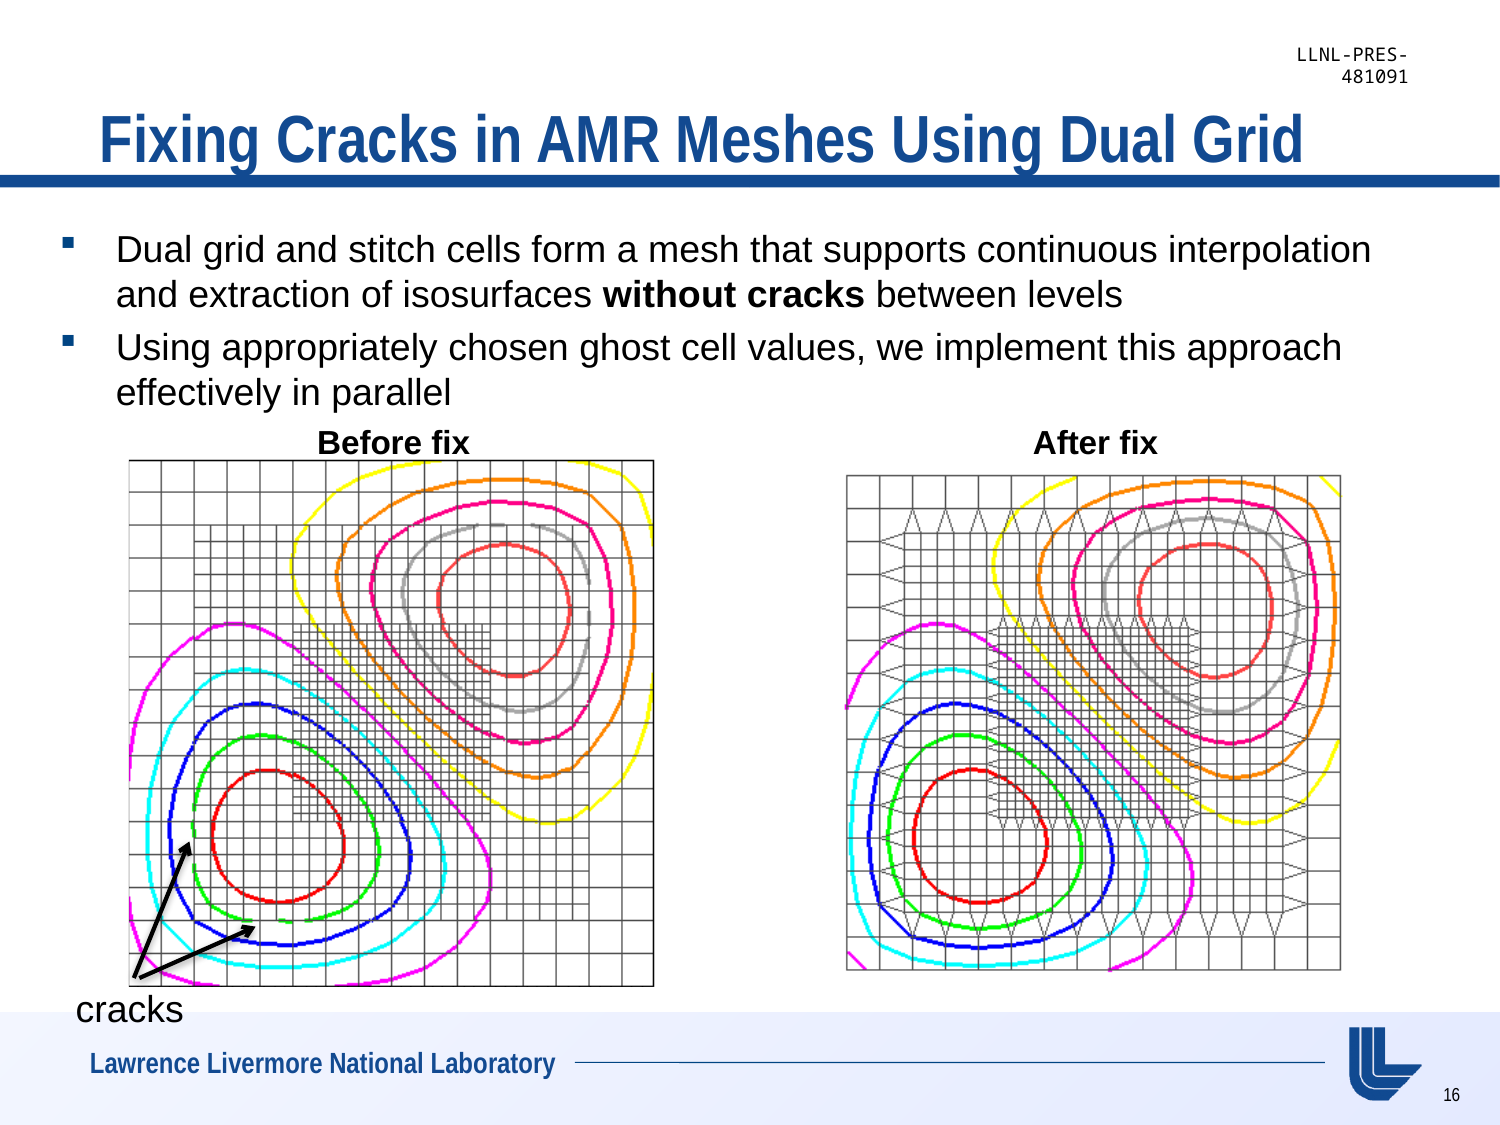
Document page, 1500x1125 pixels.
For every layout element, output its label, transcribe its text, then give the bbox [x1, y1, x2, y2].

title Fixing Cracks in AMR Meshes Using Dual Grid [99, 49, 1405, 184]
picture [1337, 1024, 1425, 1109]
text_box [60, 413, 1408, 1039]
list Dual grid and stitch cells form a mesh that supports continuous interpolation and extraction of isosurfaces without cracks between levels Using appropriately chosen ghost cell values, we implement this approach effectively in parallel [44, 217, 1444, 404]
